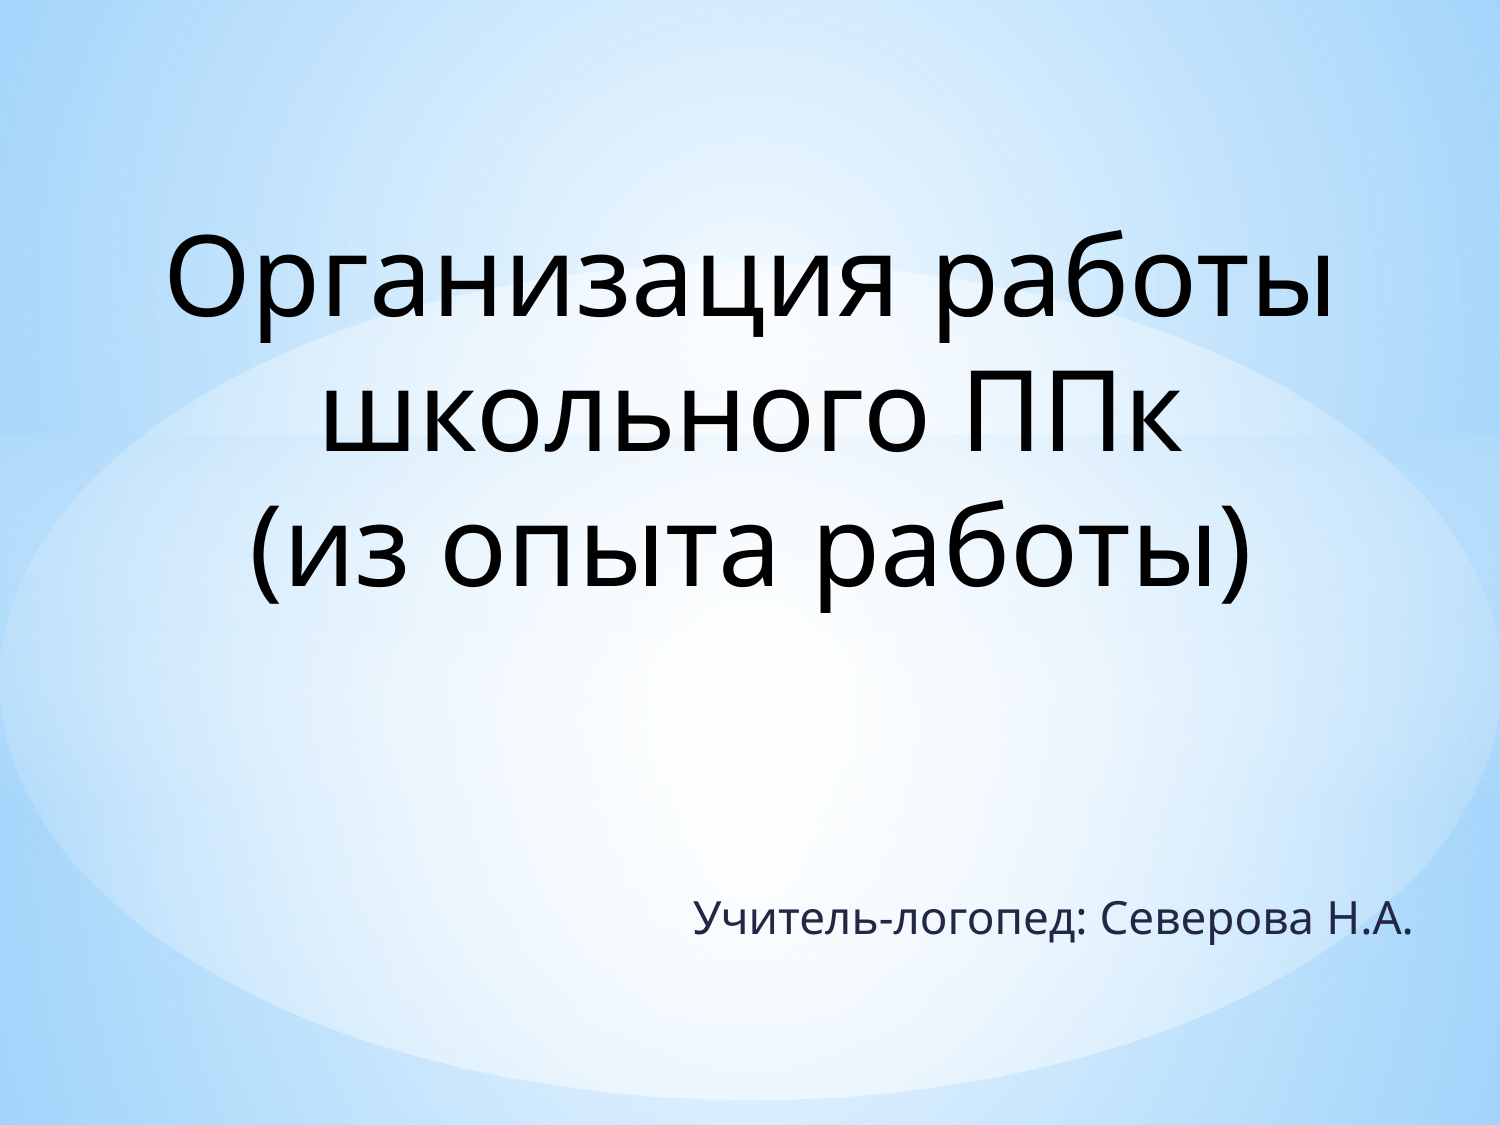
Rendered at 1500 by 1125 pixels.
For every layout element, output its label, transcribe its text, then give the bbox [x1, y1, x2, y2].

subtitle Учитель-логопед: Северова Н.А. [569, 881, 1495, 1027]
title Организация работы школьного ППк (из опыта работы) [112, 196, 1361, 705]
